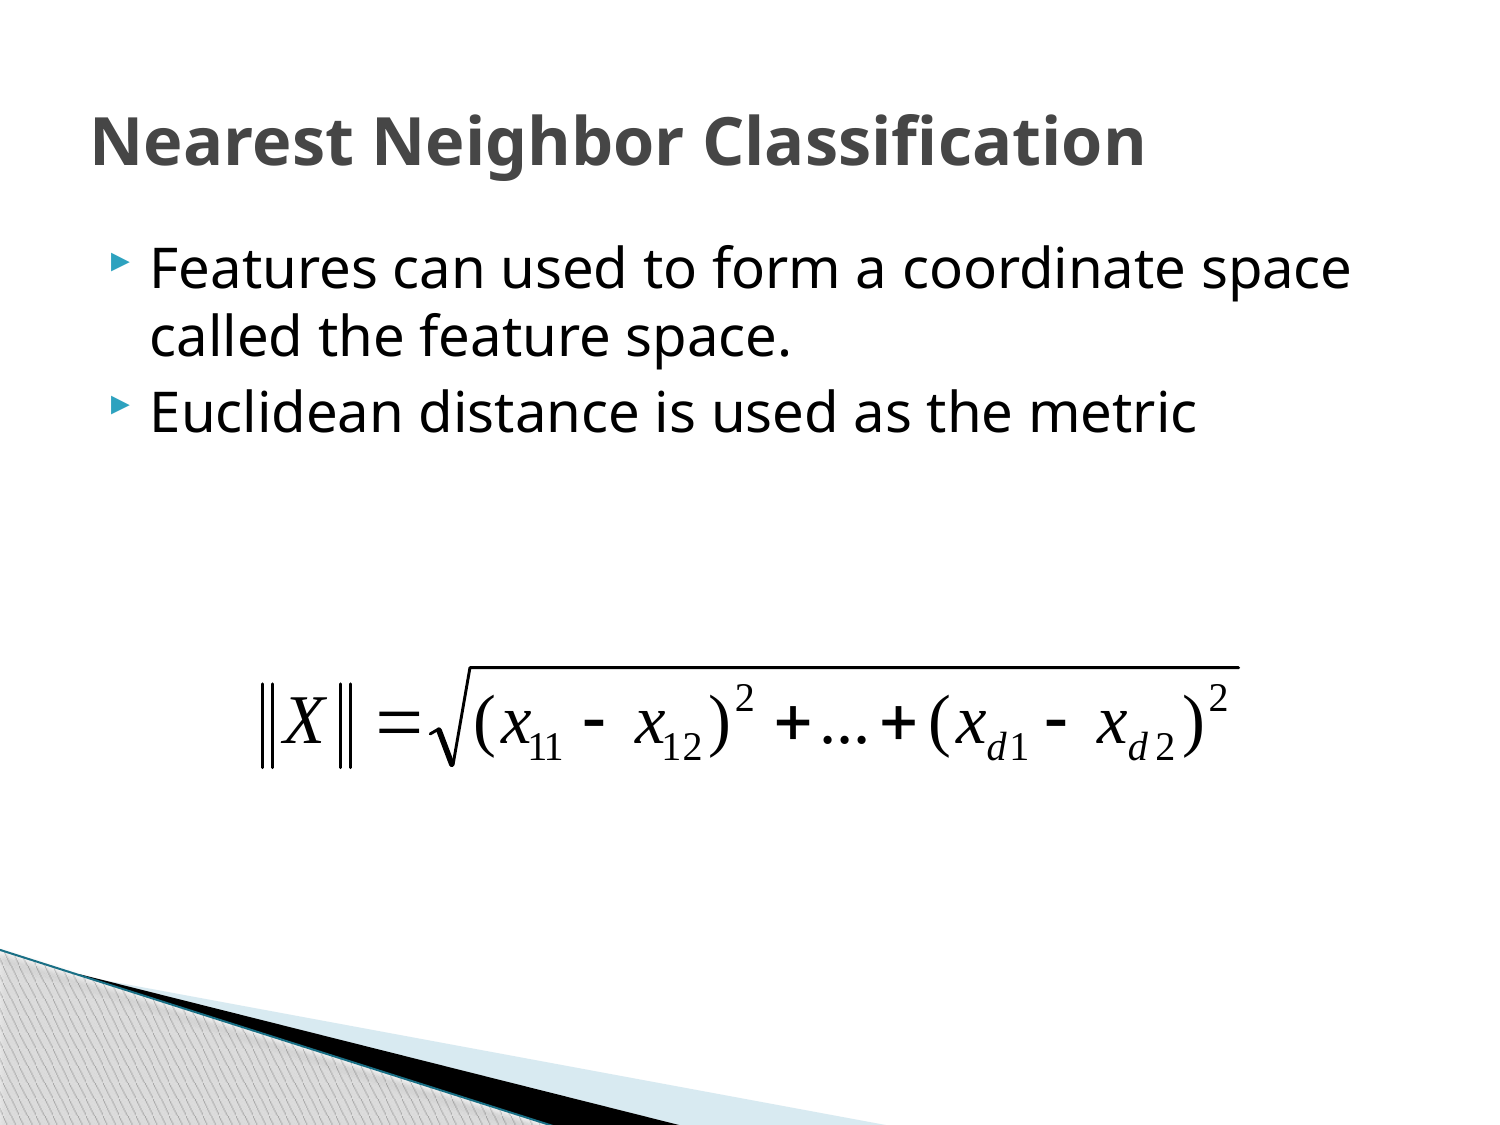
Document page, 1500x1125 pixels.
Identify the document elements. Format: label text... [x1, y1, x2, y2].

list Features can used to form a coordinate space called the feature space. Euclidean distance is used as the metric [75, 233, 1425, 528]
list Features can used to form a coordinate space called the feature space. Euclidean distance is used as the metric [75, 529, 1425, 1093]
title Nearest Neighbor Classification [75, 45, 1425, 233]
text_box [249, 649, 1252, 785]
